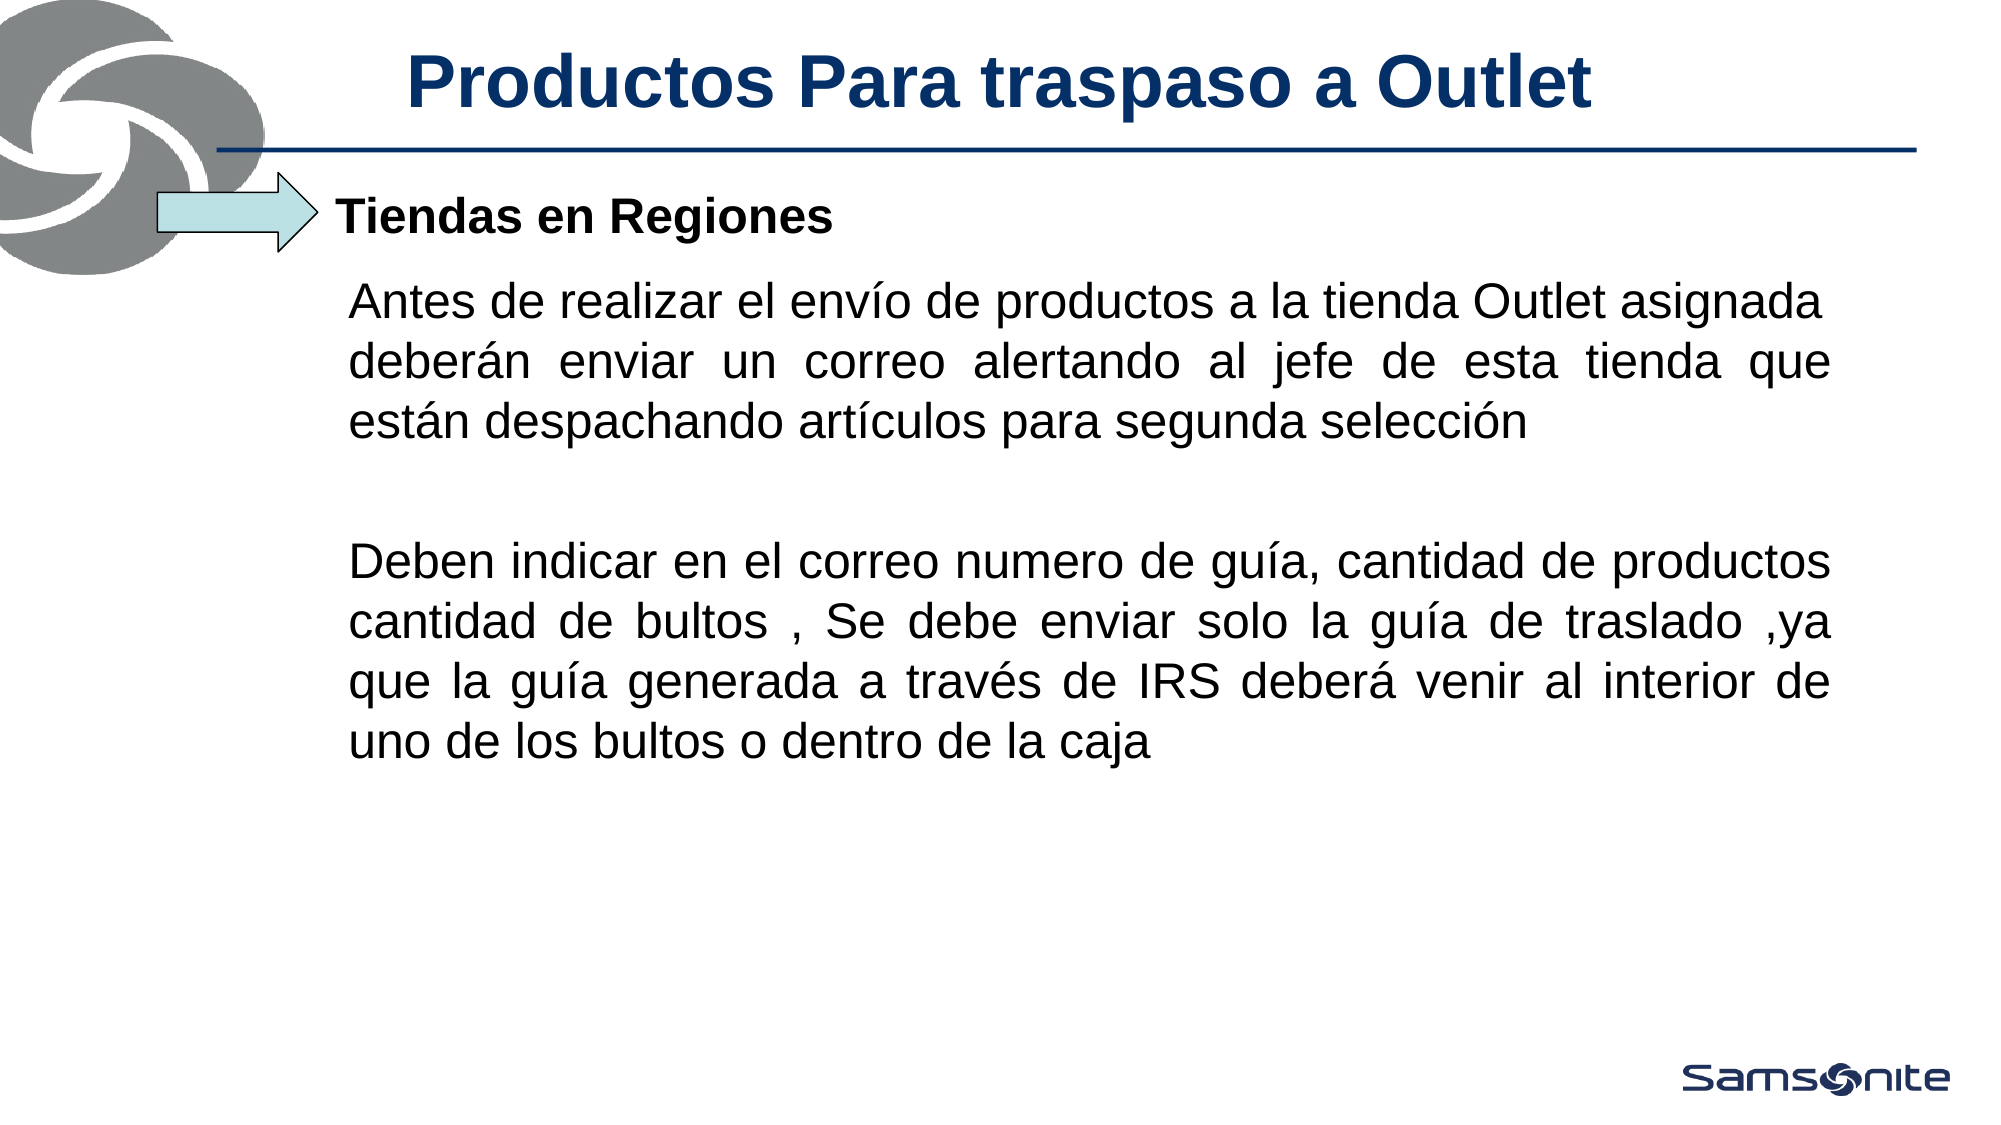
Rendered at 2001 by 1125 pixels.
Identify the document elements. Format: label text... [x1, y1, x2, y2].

text_box [157, 172, 318, 252]
title Productos Para traspaso a Outlet [99, 24, 1900, 150]
picture [1683, 1063, 1950, 1096]
text_box Tiendas en Regiones [320, 176, 864, 251]
text_box Antes de realizar el envío de productos a la tienda Outlet asignada deberán enviar un correo alertando al jefe de esta tienda que están despachando artículos para segunda selección Deben indicar en el correo numero de guía, cantidad de productos cantidad de bultos , Se debe enviar solo la guía de traslado ,ya que la guía generada a través de IRS deberá venir al interior de uno de los bultos o dentro de la caja [333, 261, 1847, 837]
picture [0, 0, 265, 275]
